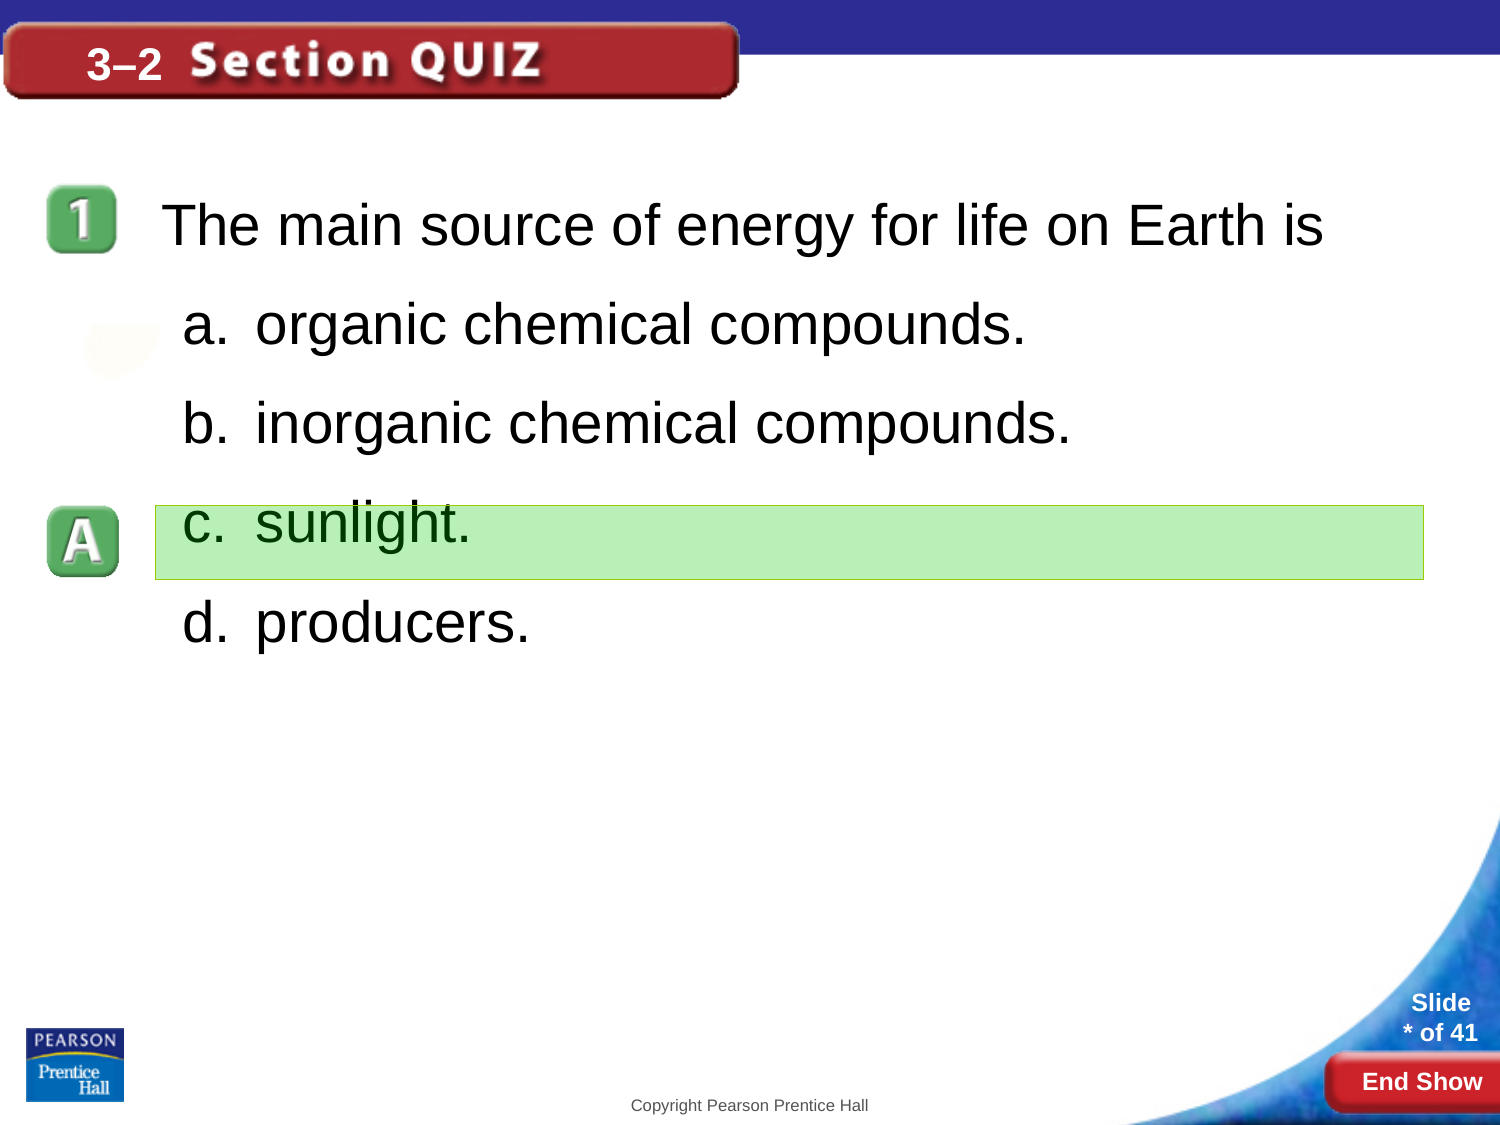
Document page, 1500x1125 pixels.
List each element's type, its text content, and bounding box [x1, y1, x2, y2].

text_box Copyright Pearson Prentice Hall [512, 1087, 988, 1113]
picture [0, 0, 1500, 1125]
title 3–2 [2, 0, 178, 164]
text_box [155, 505, 1424, 580]
list The main source of energy for life on Earth is organic chemical compounds. inorganic chemical compounds. sunlight. producers. [44, 179, 1440, 888]
picture [39, 178, 132, 262]
